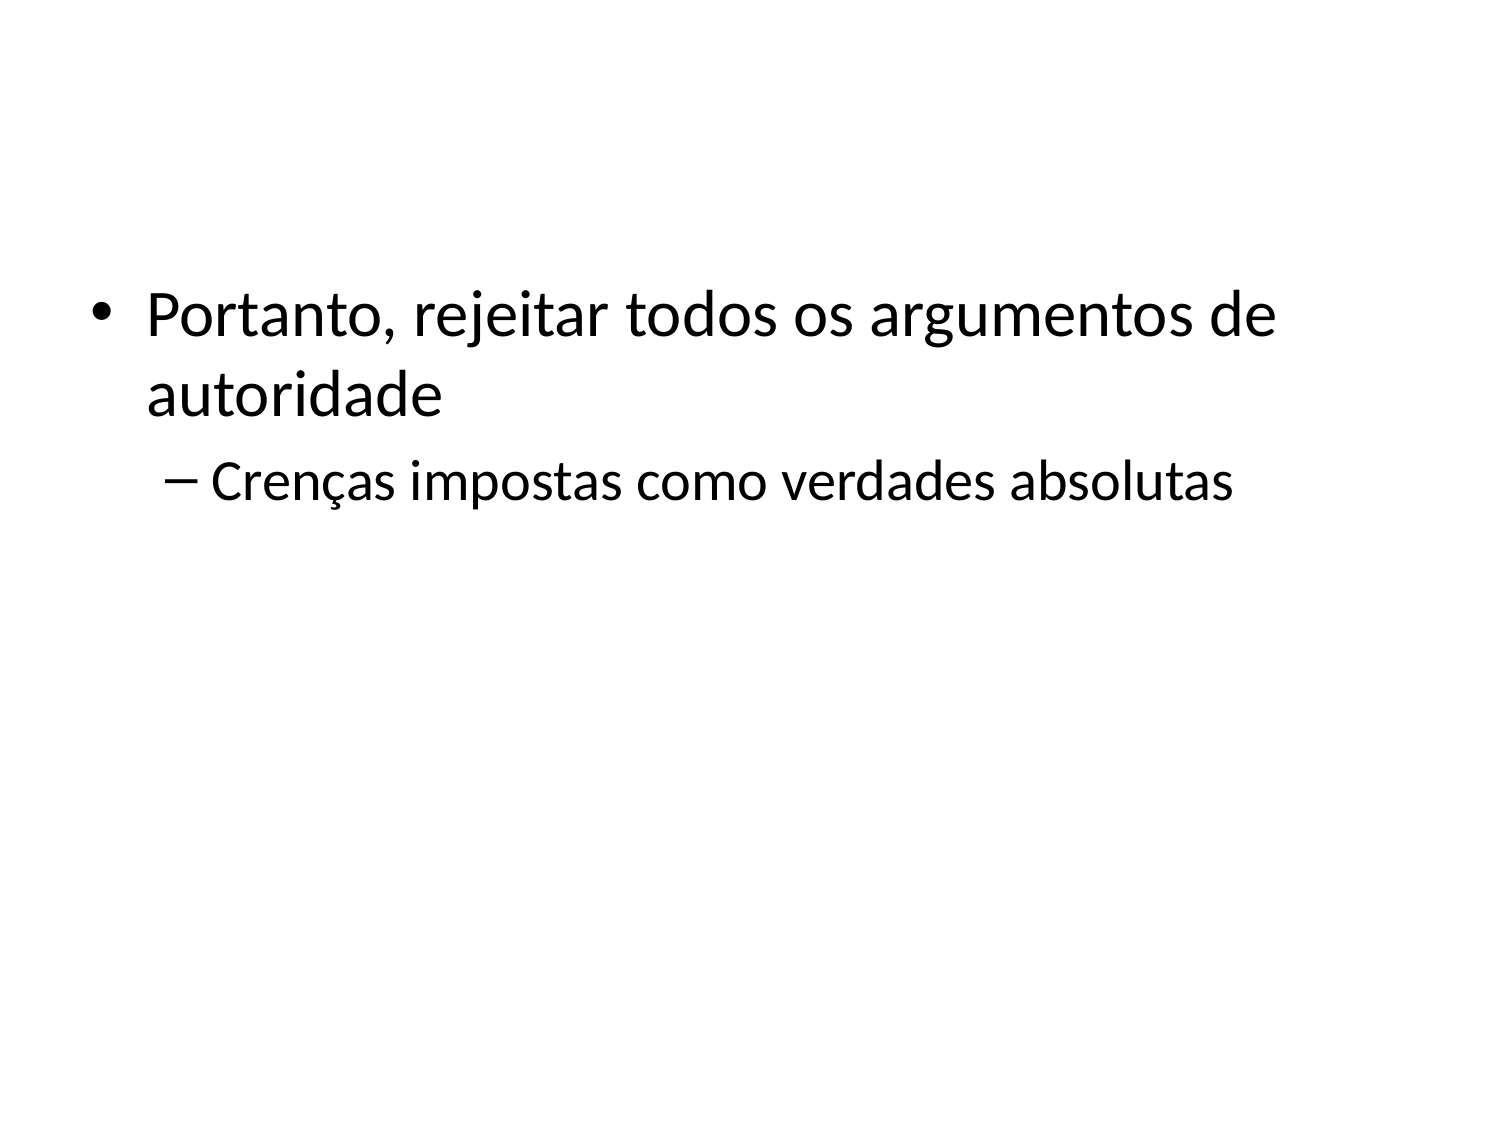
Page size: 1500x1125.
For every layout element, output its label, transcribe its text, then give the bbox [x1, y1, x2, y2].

list Portanto, rejeitar todos os argumentos de autoridade Crenças impostas como verdades absolutas [75, 262, 1425, 1005]
